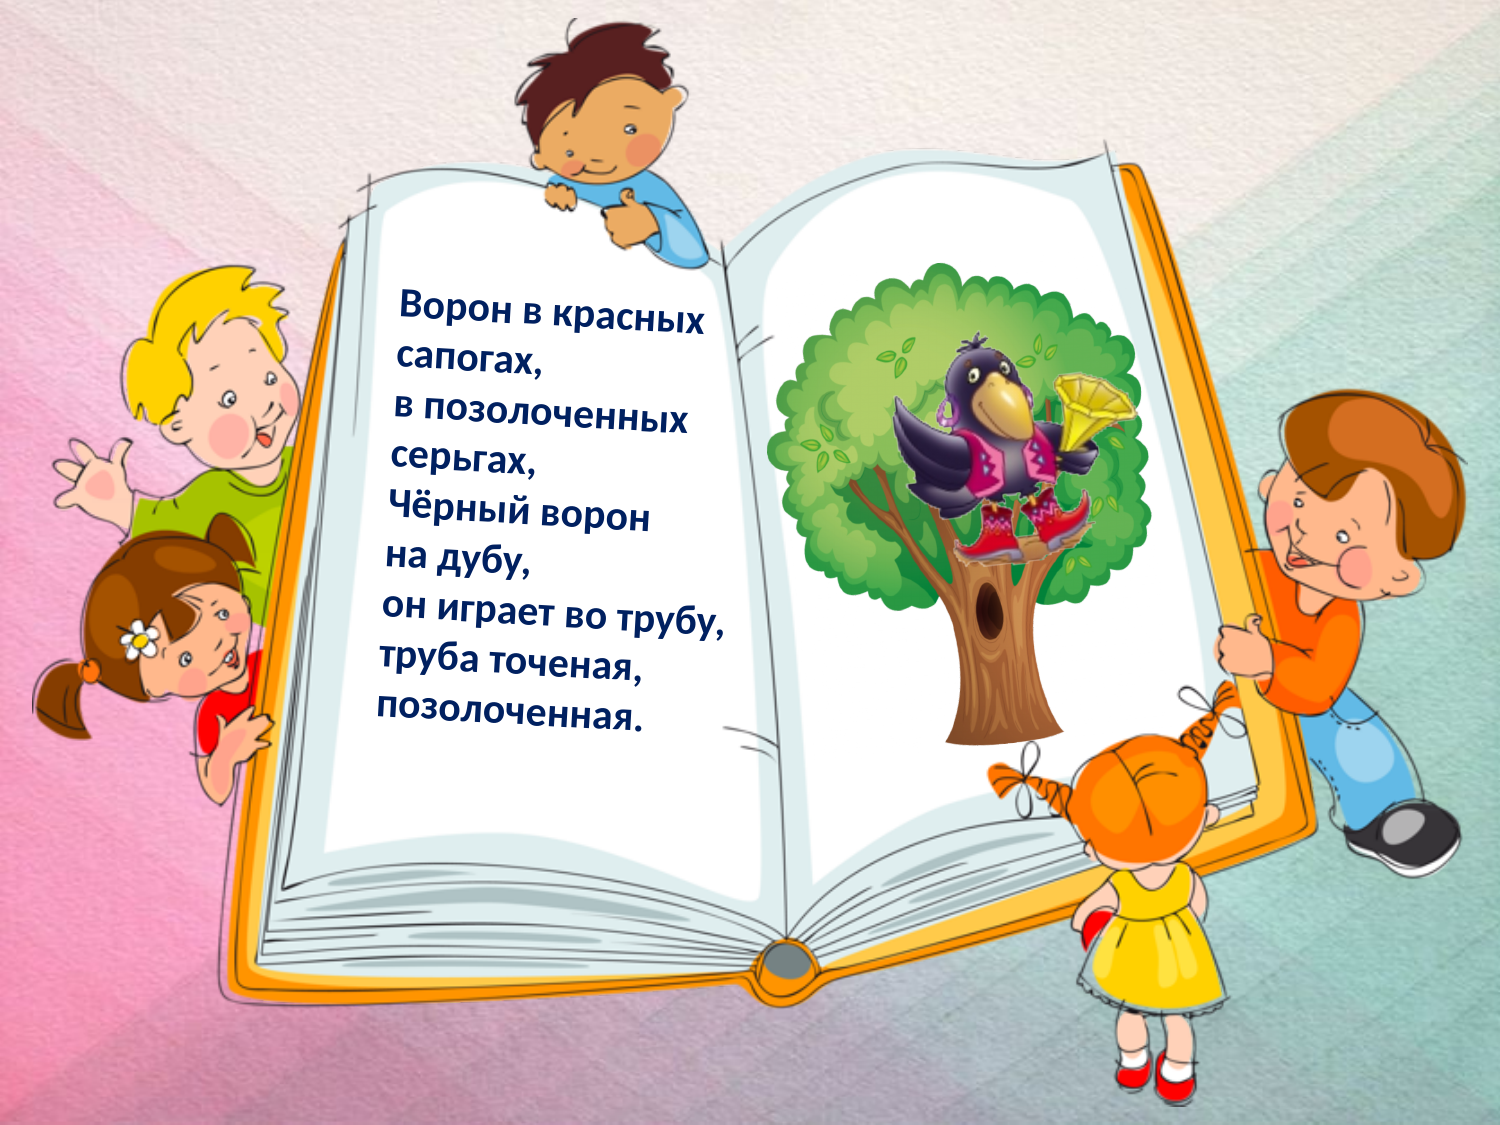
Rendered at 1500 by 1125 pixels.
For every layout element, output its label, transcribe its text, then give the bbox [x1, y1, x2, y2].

picture [0, 0, 1500, 1125]
text_box Ворон в красных сапогах, в позолоченных серьгах, Чёрный ворон на дубу, он играет во трубу, труба точеная, позолоченная. [357, 267, 768, 804]
